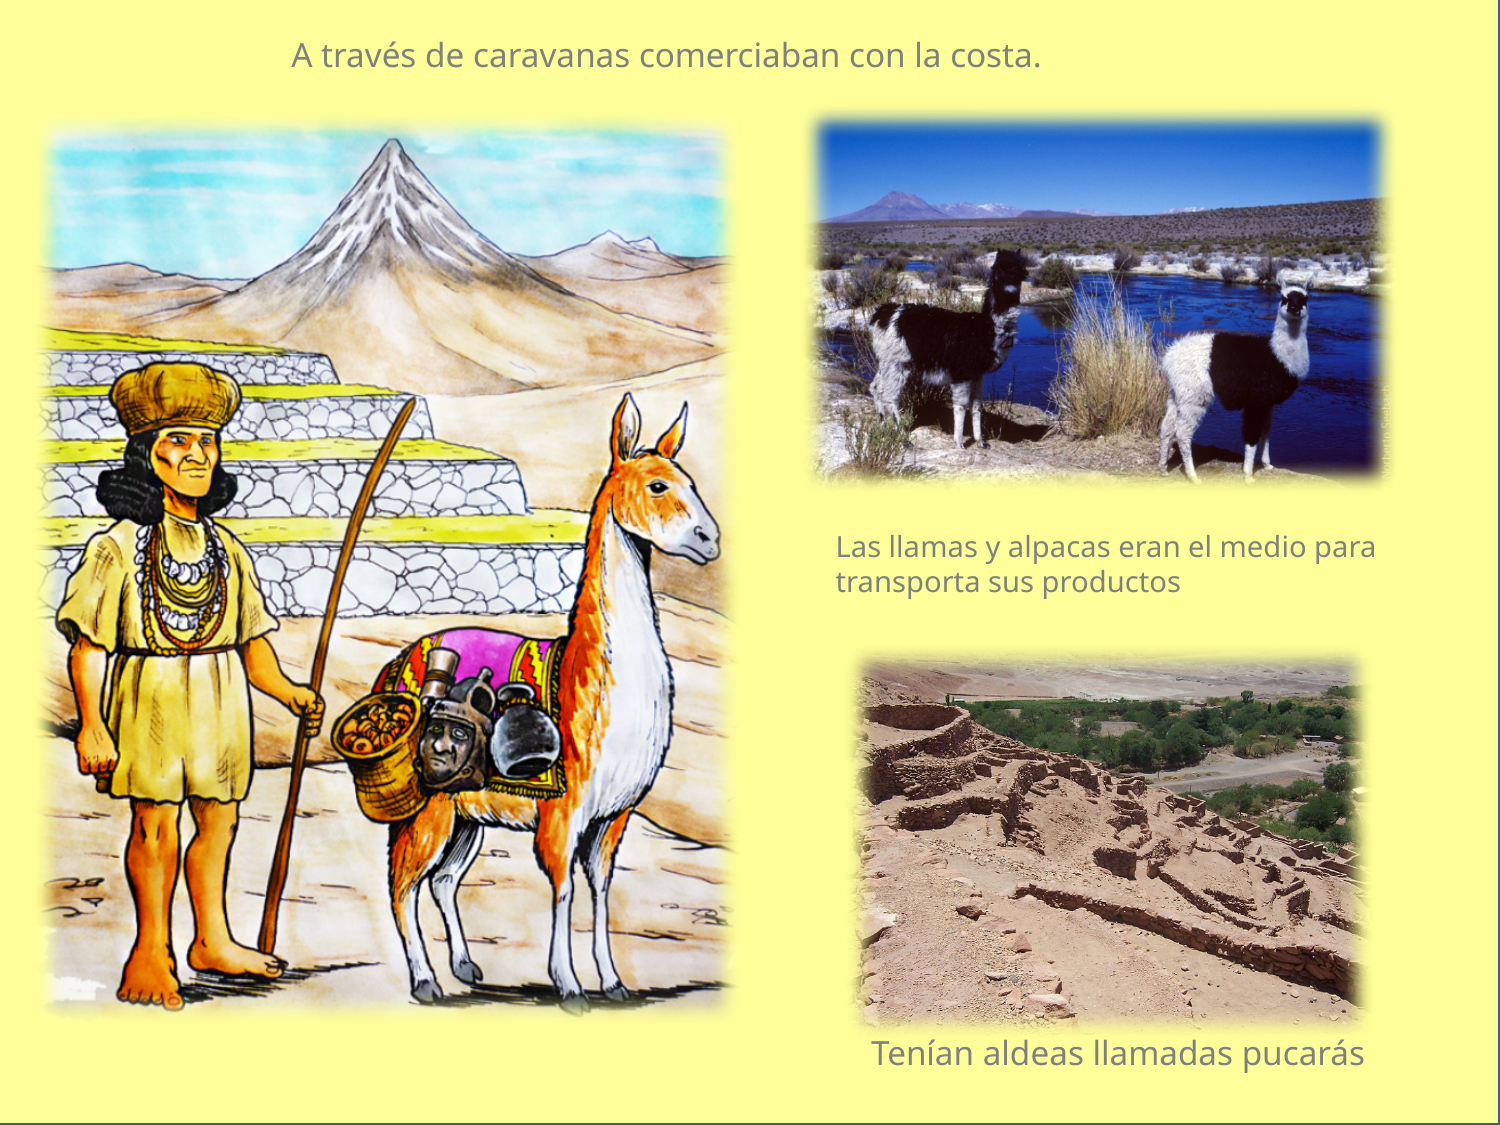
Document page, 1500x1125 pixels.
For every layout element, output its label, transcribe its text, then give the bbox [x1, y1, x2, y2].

text_box Las llamas y alpacas eran el medio para transporta sus productos [820, 520, 1459, 606]
text_box [0, 0, 1500, 1125]
picture [32, 111, 742, 1027]
picture [799, 103, 1399, 495]
text_box A través de caravanas comerciaban con la costa. [53, 19, 1282, 82]
picture [844, 643, 1374, 1041]
text_box Tenían aldeas llamadas pucarás [853, 1016, 1383, 1080]
